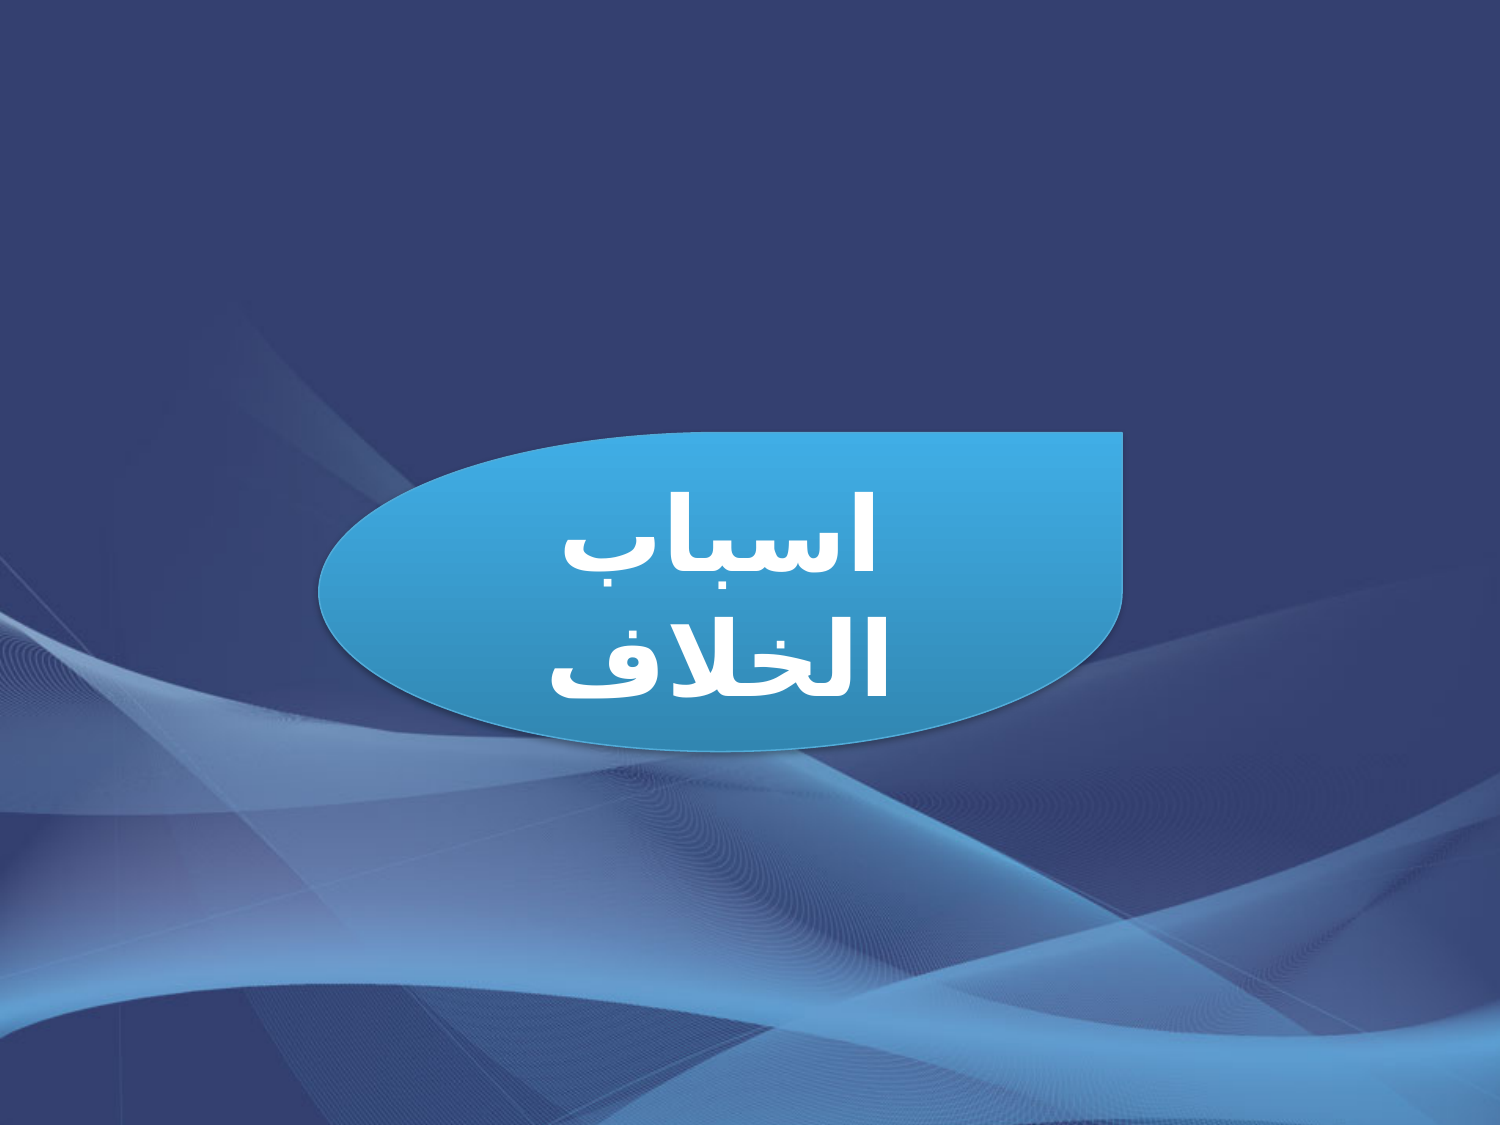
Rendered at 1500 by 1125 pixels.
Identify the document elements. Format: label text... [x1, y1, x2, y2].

text_box اسباب الخلاف [318, 431, 1123, 753]
picture [0, 0, 1500, 1125]
